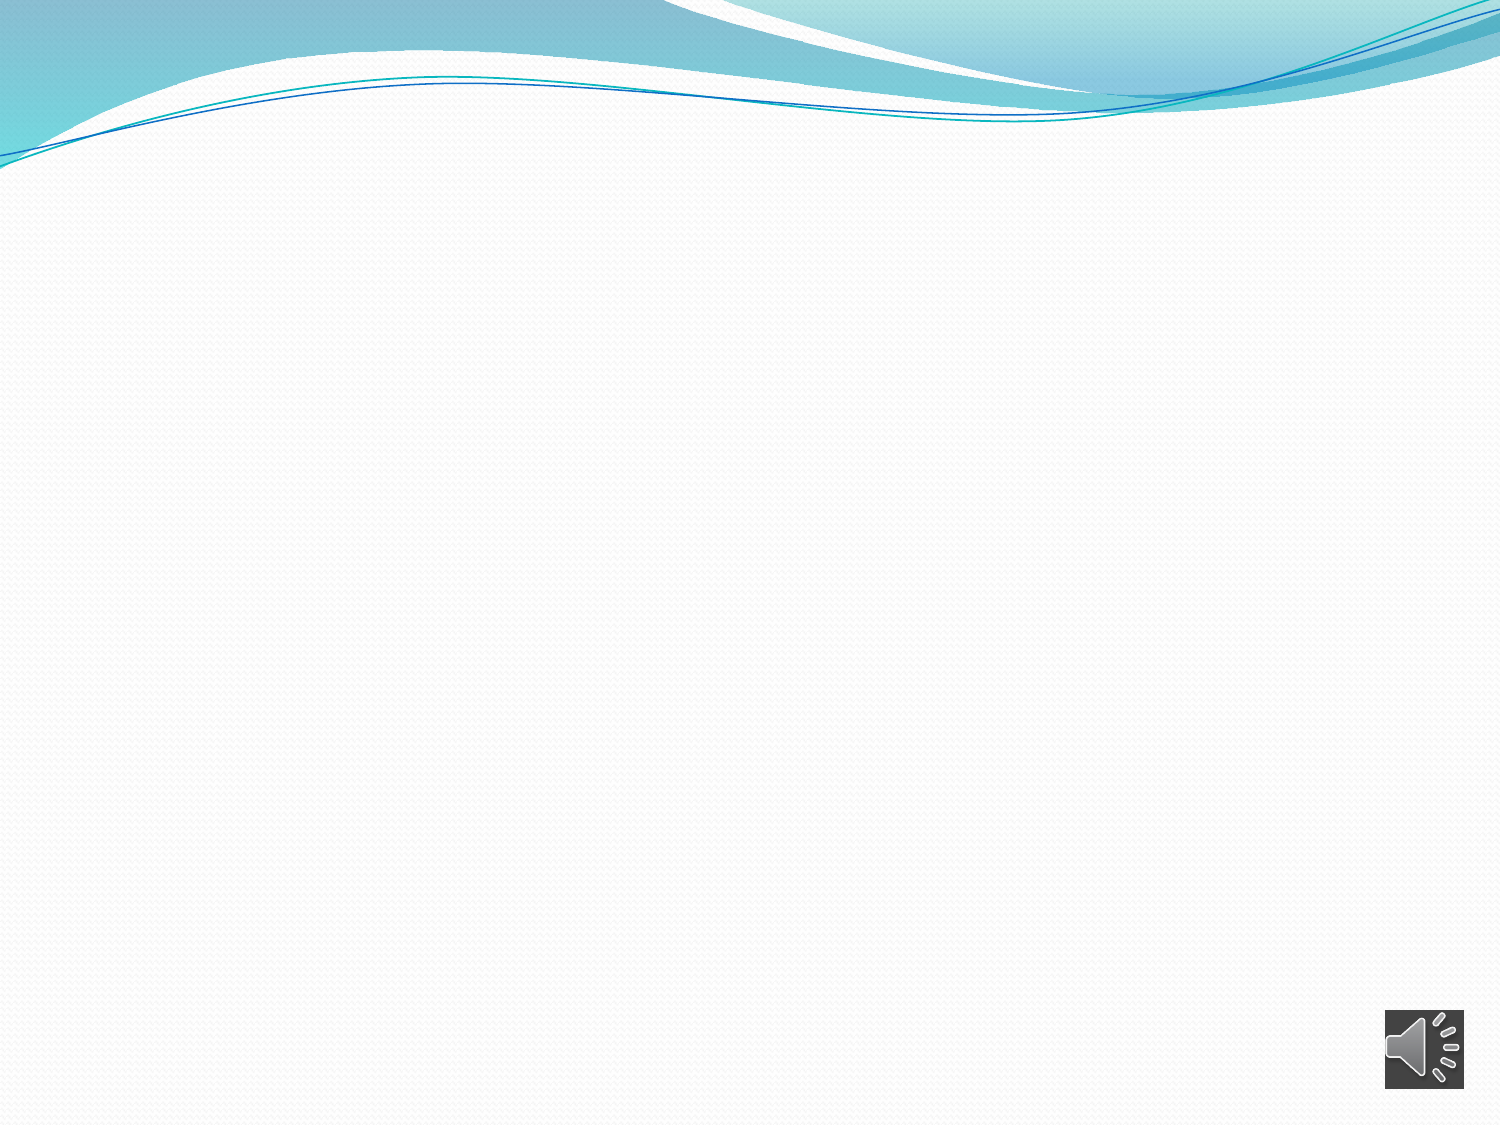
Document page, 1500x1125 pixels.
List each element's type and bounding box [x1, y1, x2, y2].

picture [1384, 1009, 1465, 1090]
